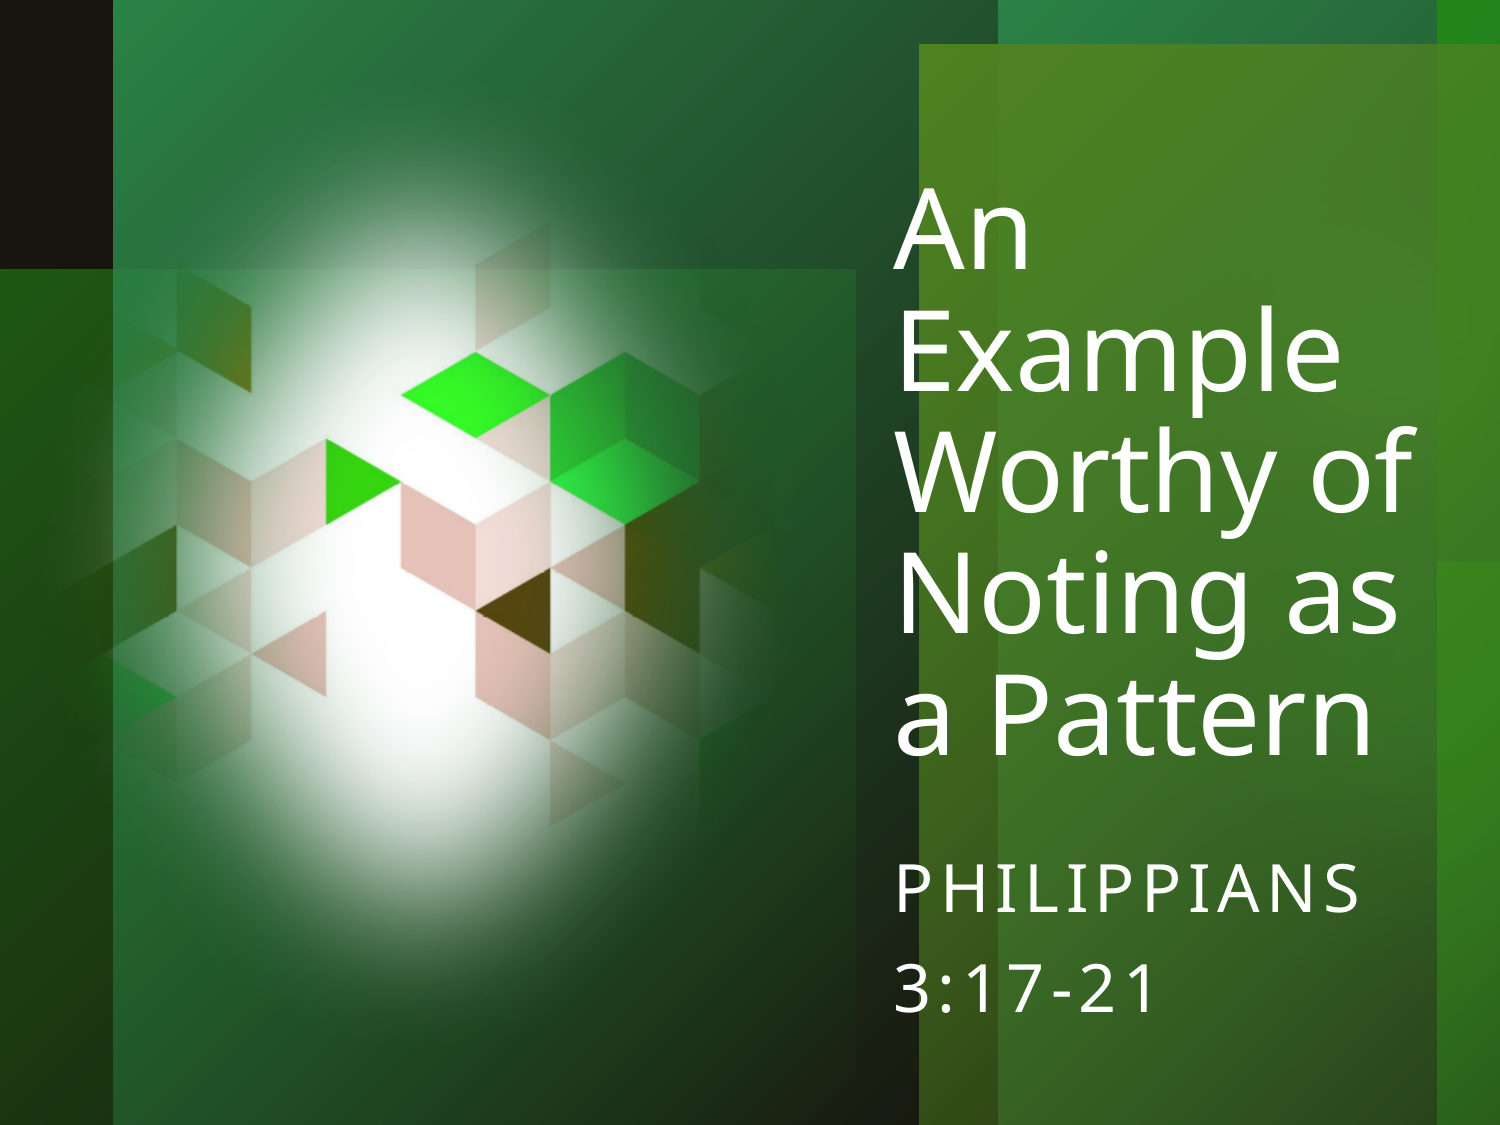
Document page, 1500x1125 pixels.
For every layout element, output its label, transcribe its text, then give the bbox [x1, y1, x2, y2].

title An Example Worthy of Noting as a Pattern [878, 88, 1433, 788]
picture [0, 0, 844, 1125]
subtitle Philippians 3:17-21 [878, 818, 1433, 1035]
